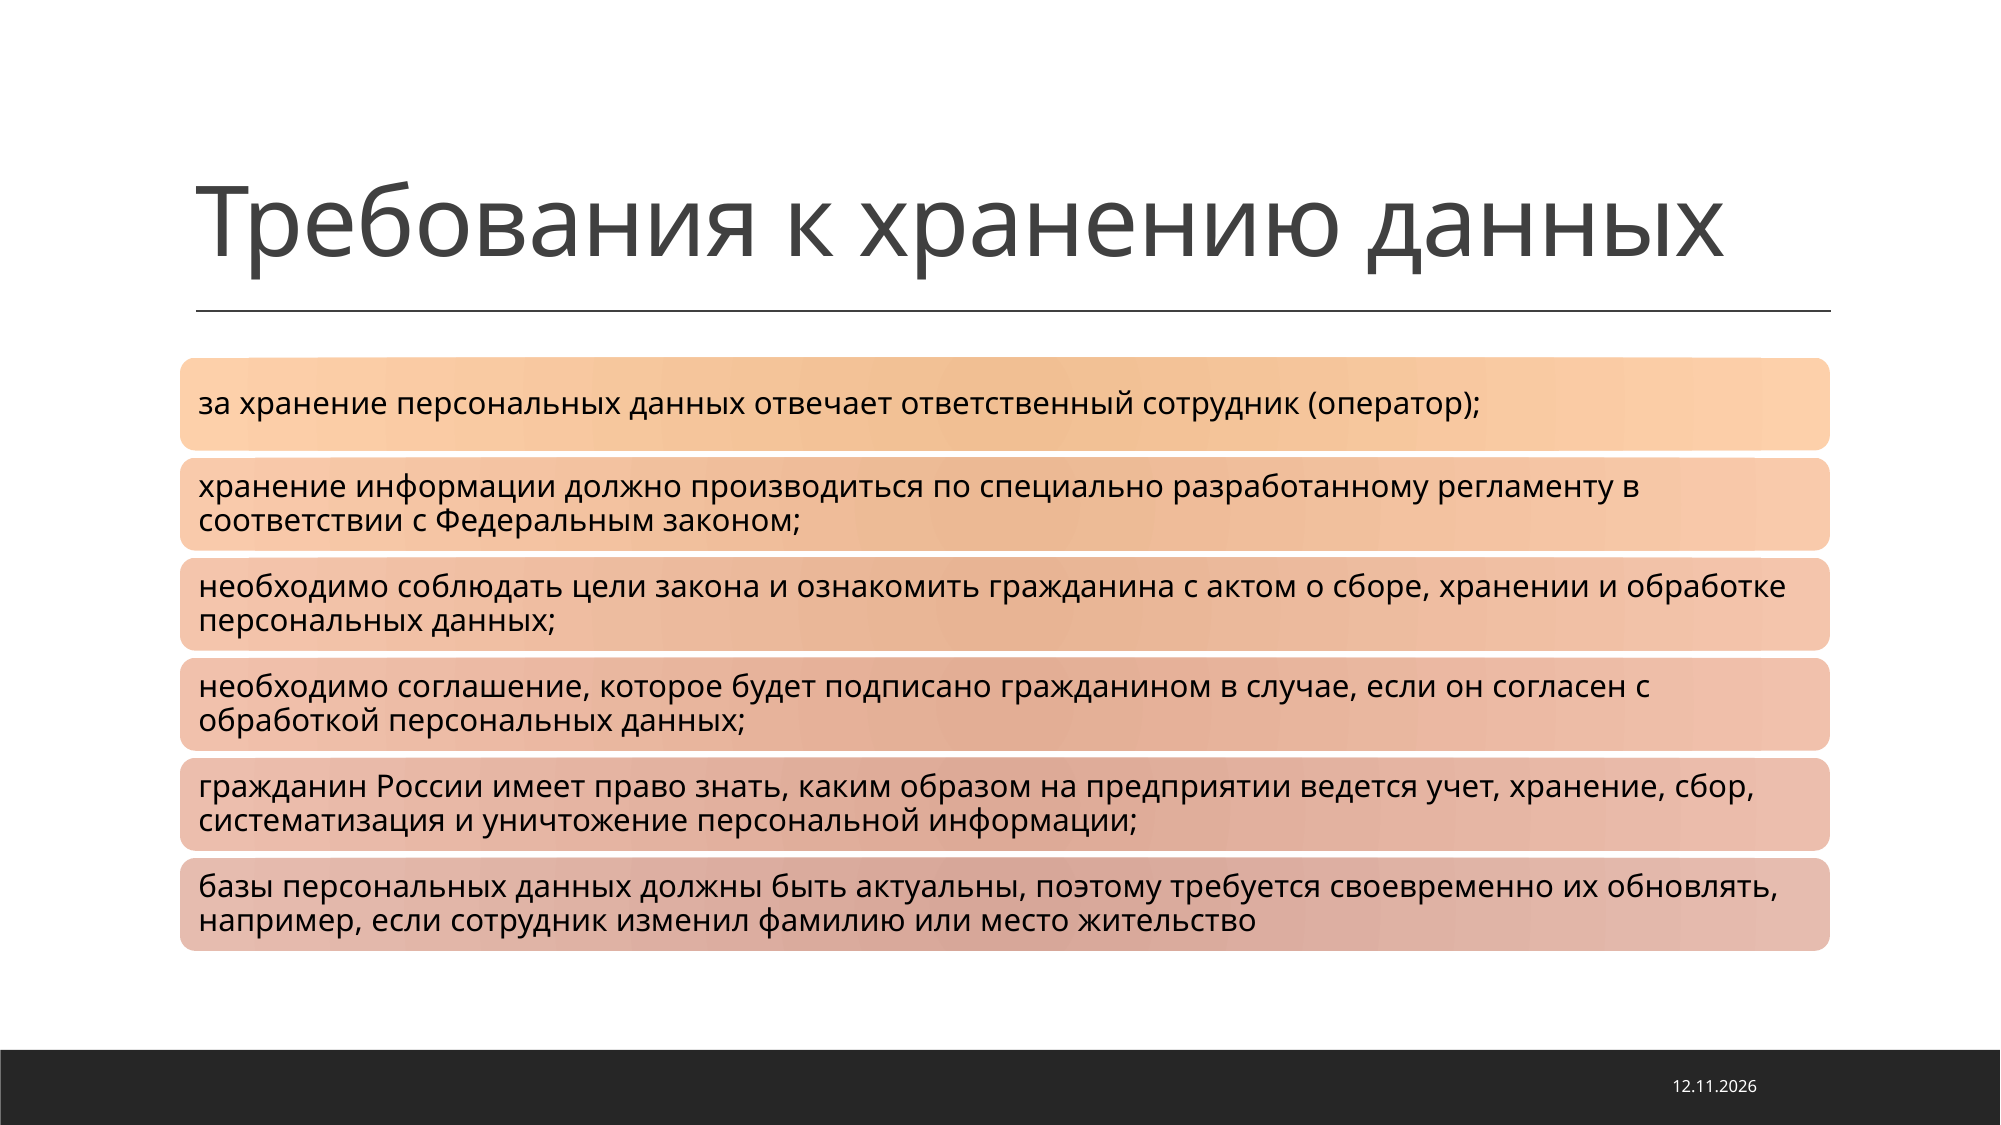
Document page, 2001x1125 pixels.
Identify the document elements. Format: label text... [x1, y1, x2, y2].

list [179, 345, 1831, 964]
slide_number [1348, 1057, 1773, 1118]
title Требования к хранению данных [180, 47, 1830, 285]
